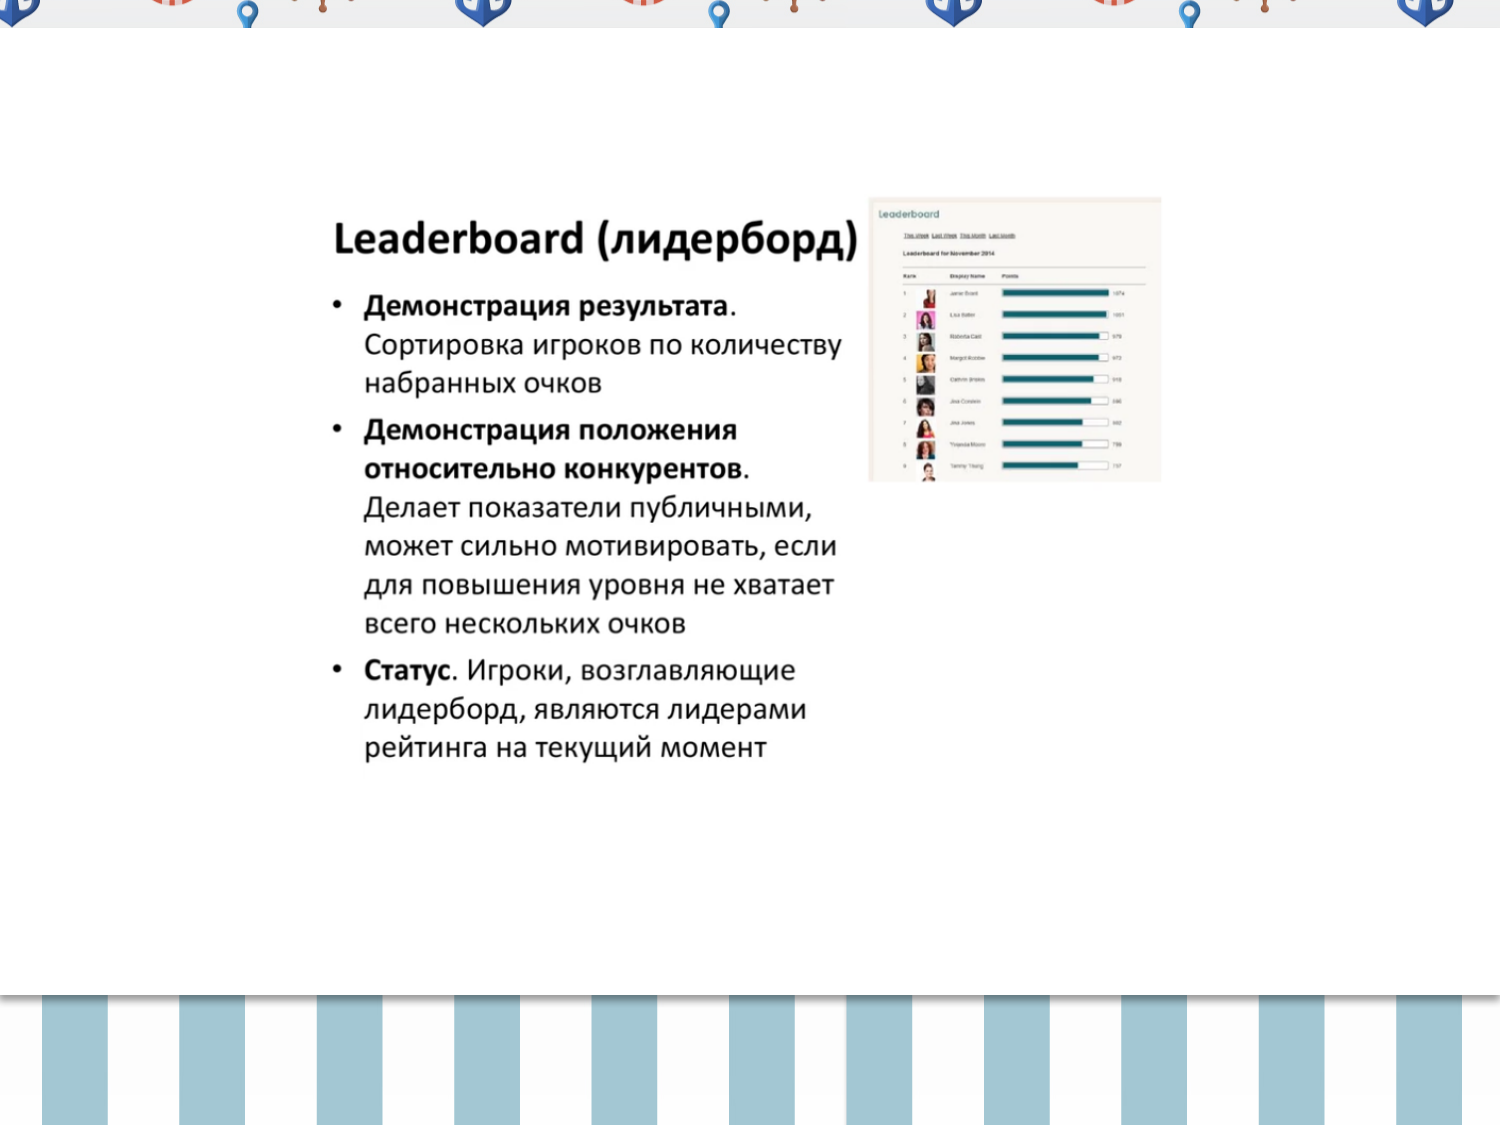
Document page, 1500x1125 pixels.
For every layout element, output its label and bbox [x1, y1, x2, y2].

picture [0, 995, 1500, 1125]
picture [317, 189, 1191, 857]
text_box [0, 28, 1500, 995]
picture [0, 0, 1500, 28]
